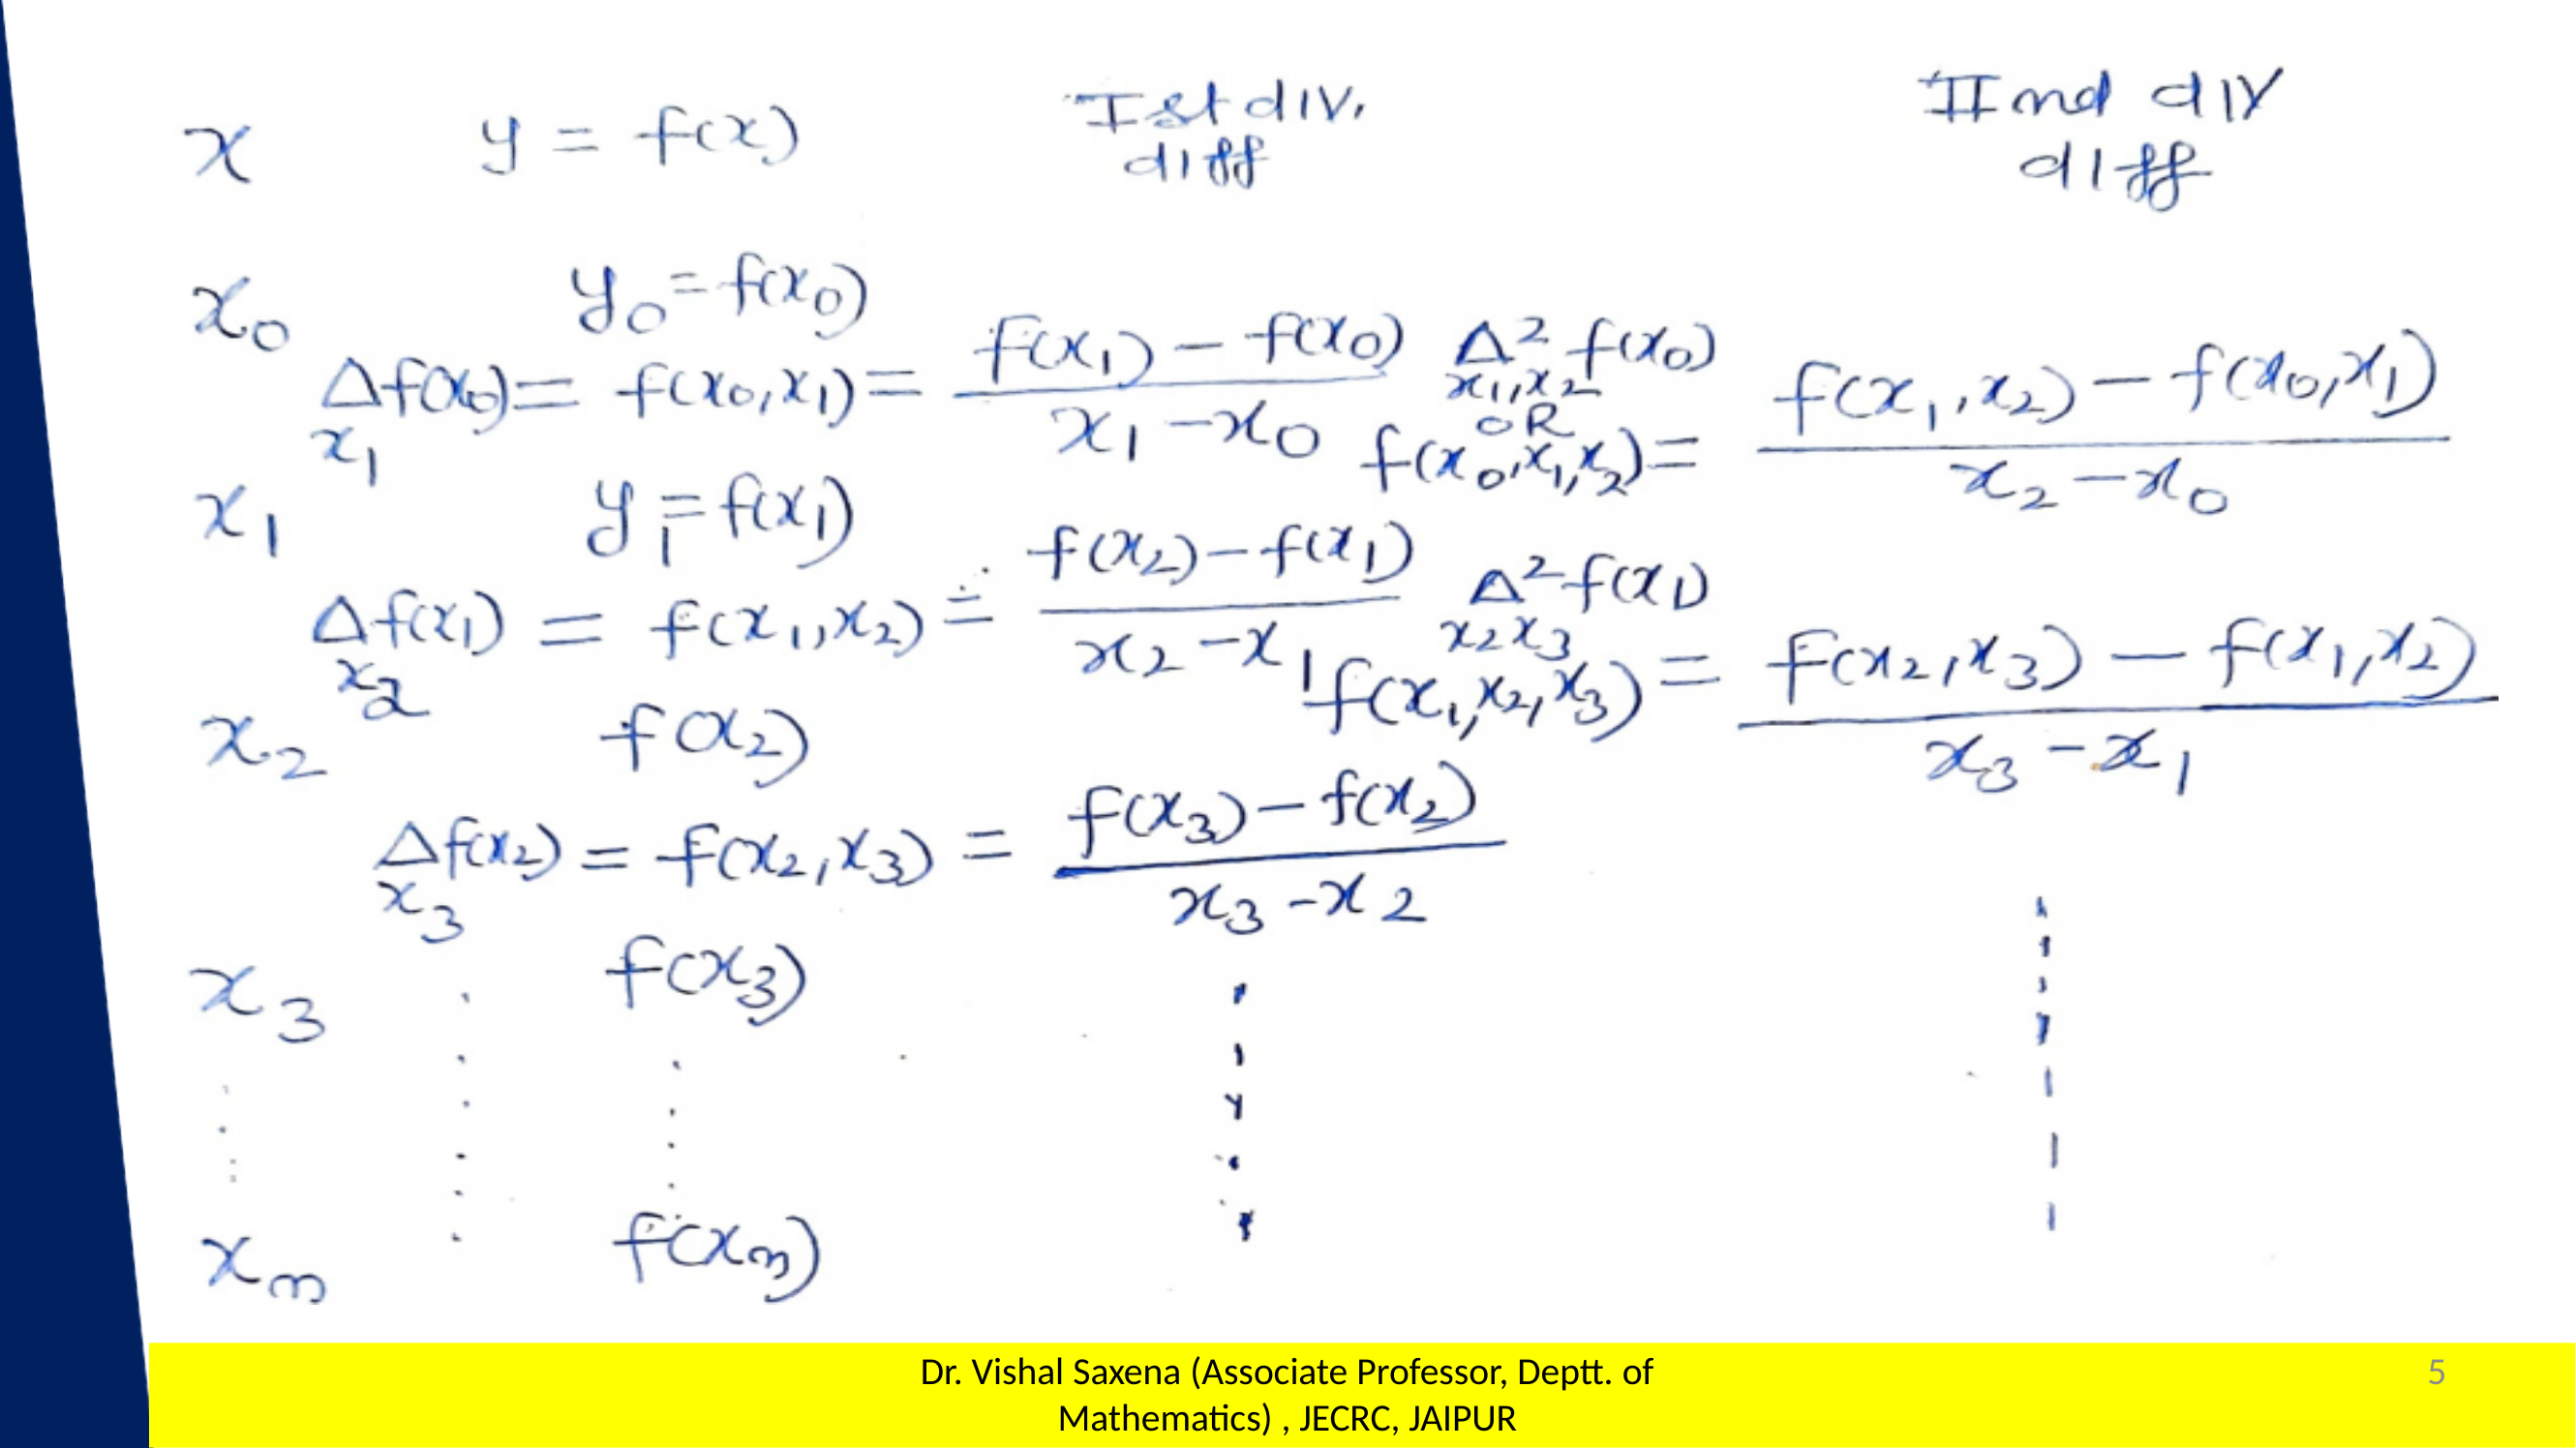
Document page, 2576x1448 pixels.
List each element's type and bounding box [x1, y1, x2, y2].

picture [162, 58, 2499, 1306]
text_box [0, 0, 2576, 1448]
